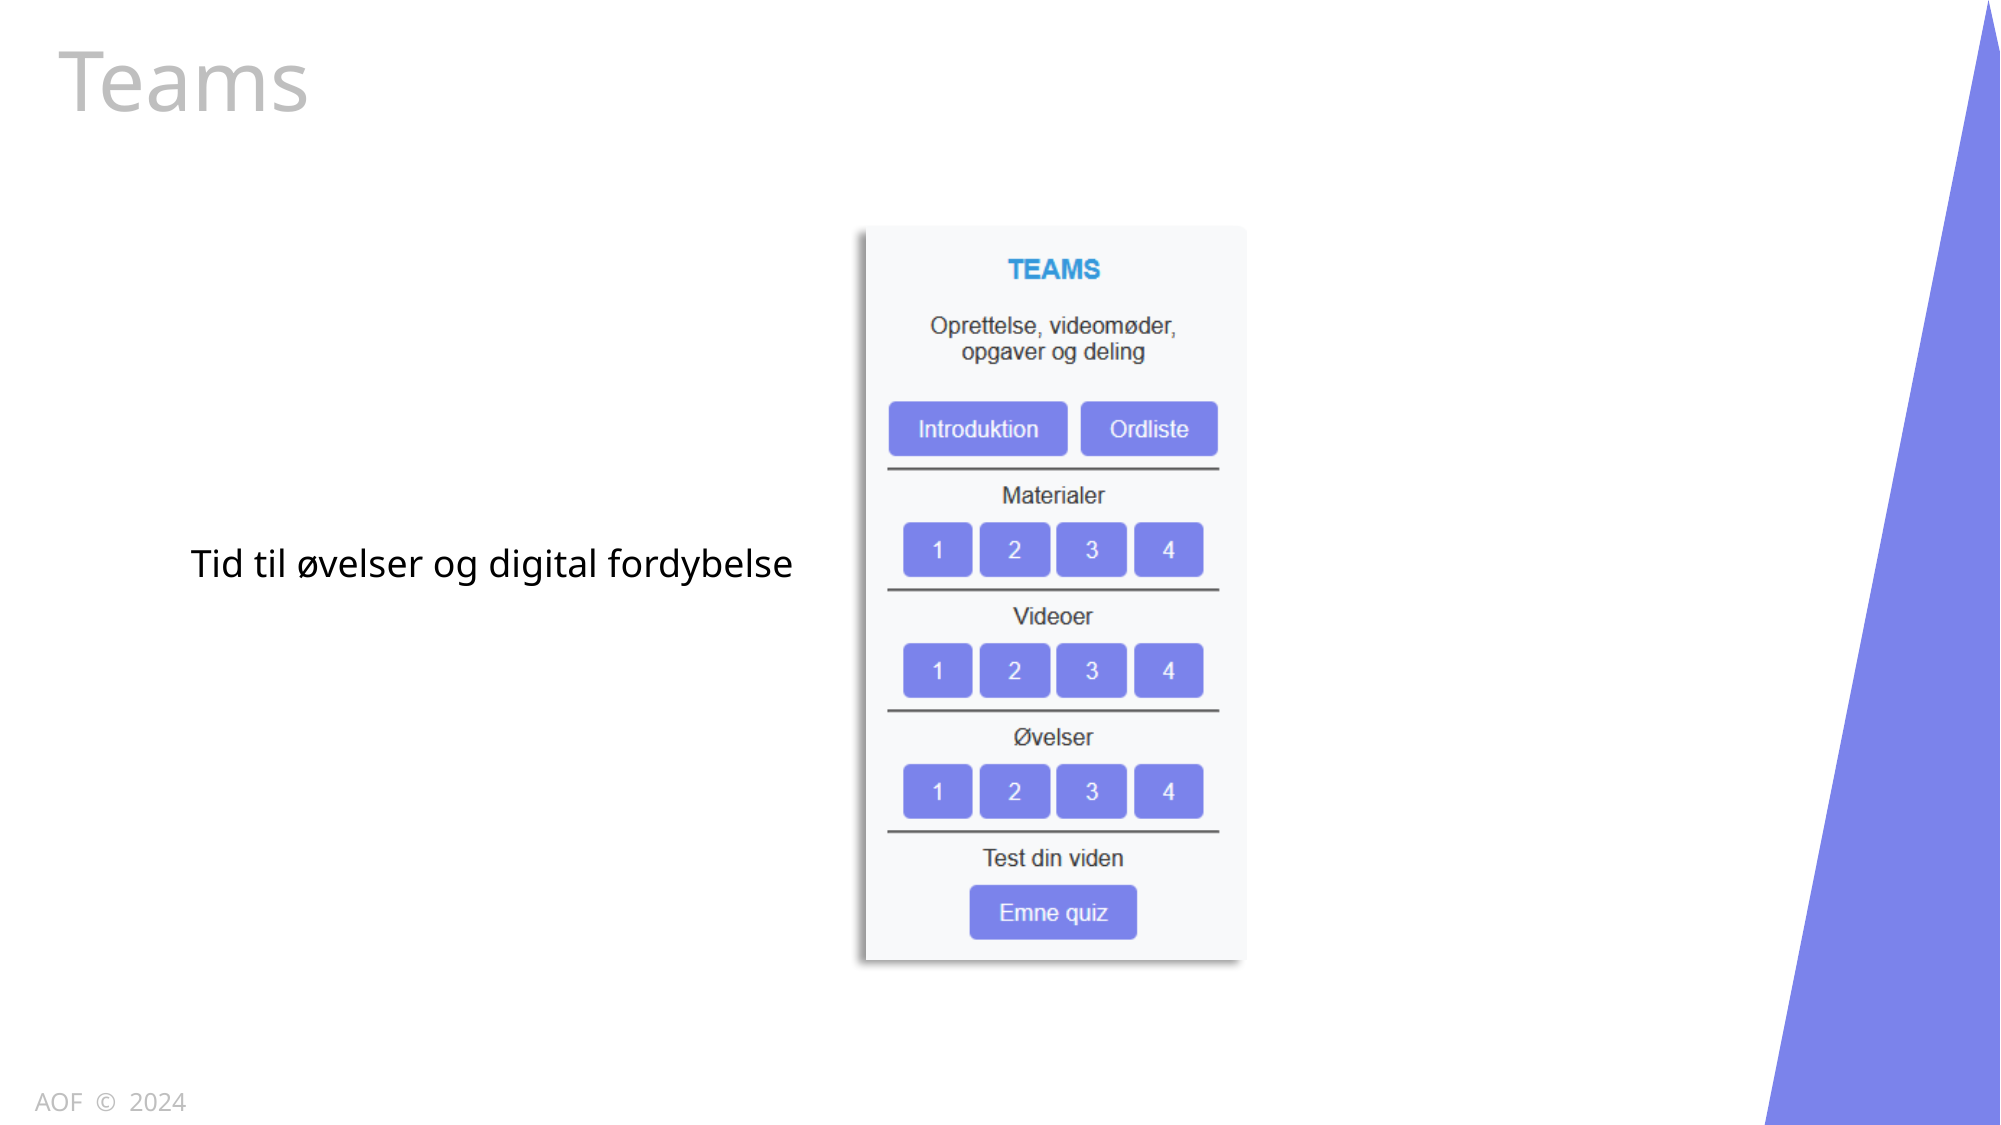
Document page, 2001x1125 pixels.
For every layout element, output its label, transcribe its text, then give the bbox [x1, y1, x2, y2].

text_box Teams [43, 20, 497, 136]
picture [866, 225, 1247, 960]
text_box AOF © 2024 [0, 1079, 239, 1125]
text_box Tid til øvelser og digital fordybelse [176, 532, 853, 592]
text_box [1763, 0, 2000, 1125]
